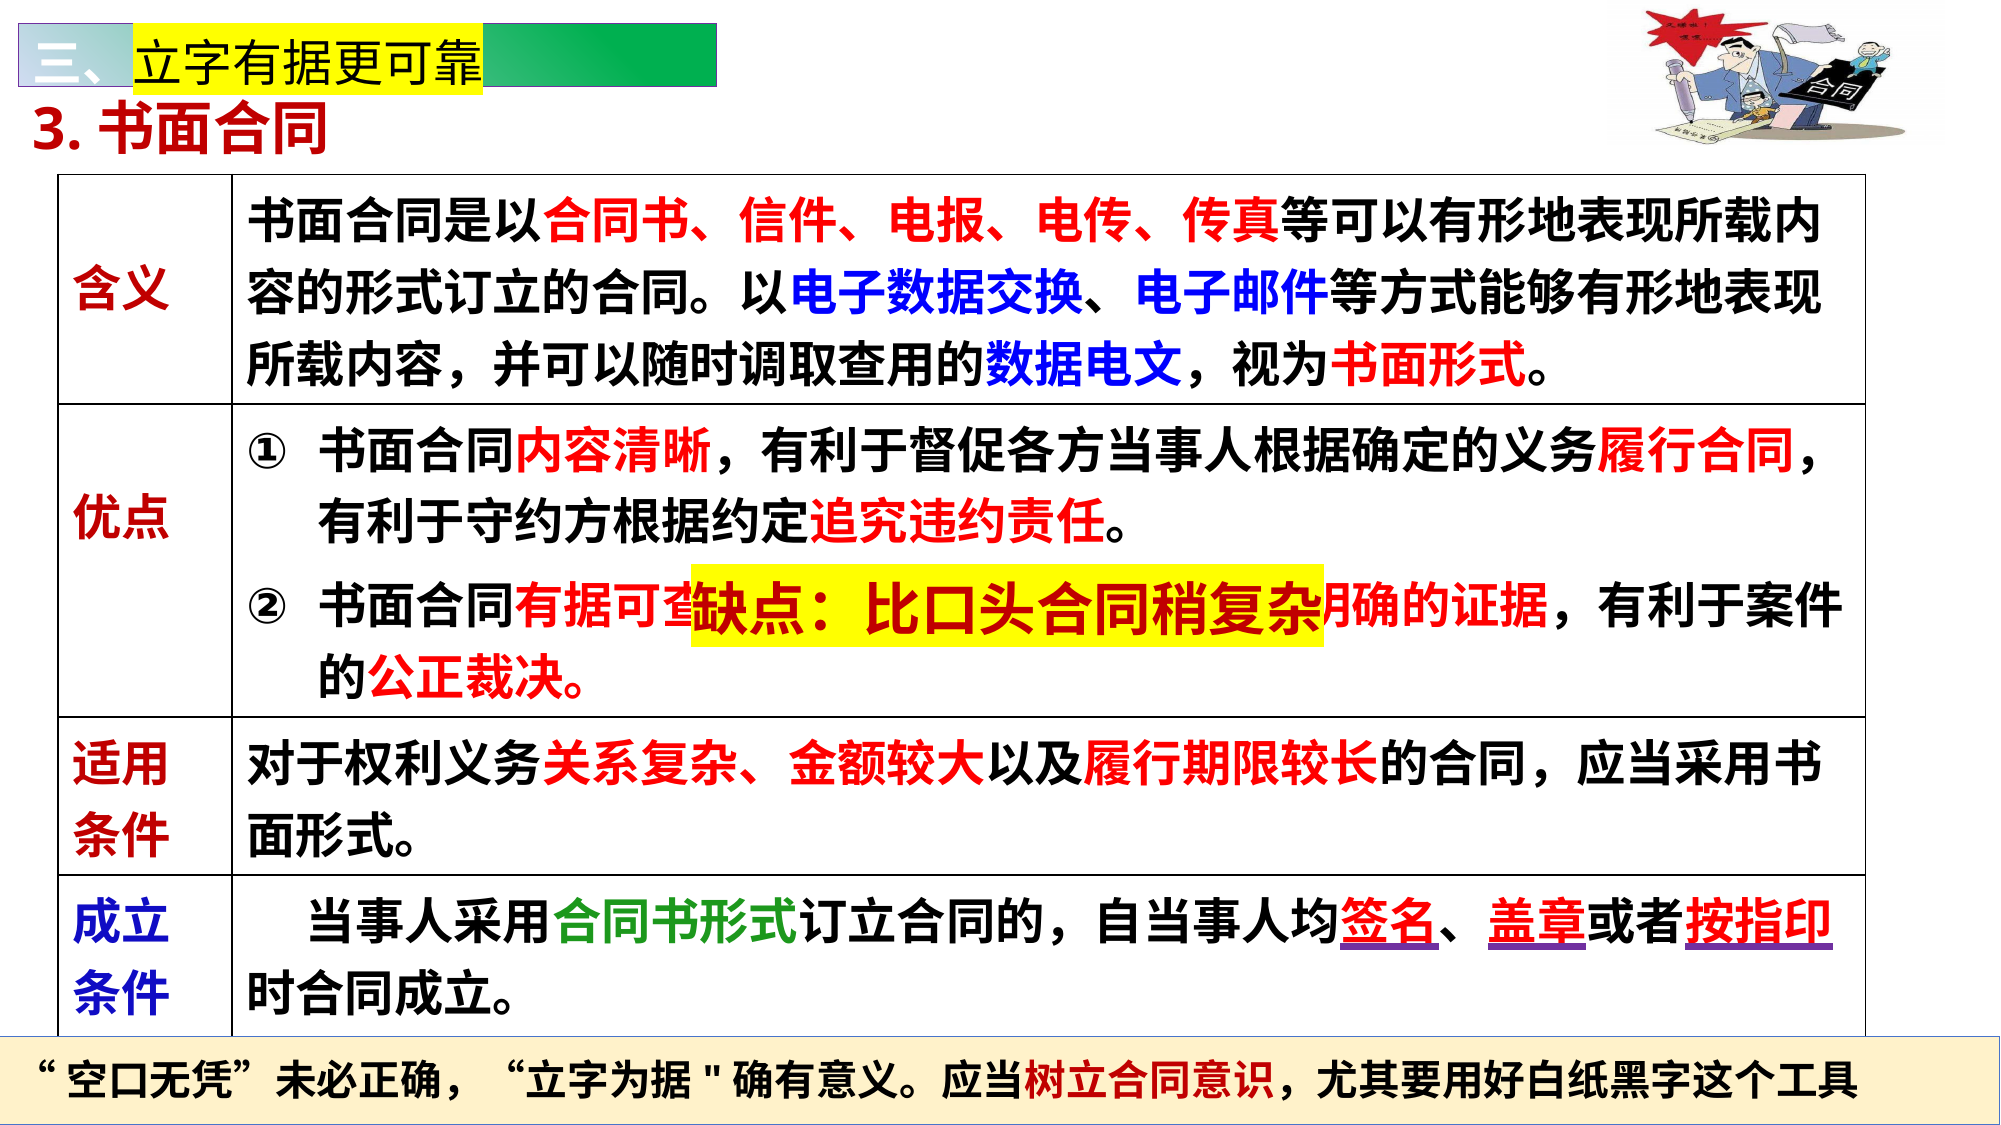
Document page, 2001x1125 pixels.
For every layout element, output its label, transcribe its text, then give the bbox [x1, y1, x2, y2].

table_cell 优点 [59, 405, 231, 716]
table_cell 当事人采用合同书形式订立合同的，自当事人均签名、盖章或者按指印时合同成立。 当事人采用信件、数据电文等形式订立合同要求签订确认书的，签订确认书时合同成立。P27第一个相关链接 [233, 876, 1865, 1036]
table_cell 对于权利义务关系复杂、金额较大以及履行期限较长的合同，应当采用书面形式。 [233, 718, 1865, 874]
text_box “空口无凭”未必正确，“立字为据"确有意义。应当树立合同意识，尤其要用好白纸黑字这个工具 [0, 1036, 2000, 1125]
text_box 三、立字有据更可靠 3.书面合同 [18, 23, 717, 87]
table_cell 适用条件 [59, 718, 231, 874]
picture [1607, 0, 1945, 146]
table_header 含义 [59, 175, 231, 403]
table_cell 书面合同内容清晰，有利于督促各方当事人根据确定的义务履行合同，有利于守约方根据约定追究违约责任。 书面合同有据可查，能够为处理合同纠纷提供明确的证据，有利于案件的公正裁决。 [233, 405, 1865, 716]
text_box 缺点：比口头合同稍复杂 [676, 565, 1677, 650]
table_header 书面合同是以合同书、信件、电报、电传、传真等可以有形地表现所载内容的形式订立的合同。以电子数据交换、电子邮件等方式能够有形地表现所载内容，并可以随时调取查用的数据电文，视为书面形式。 [233, 175, 1865, 403]
table_cell 成立条件 [59, 876, 231, 1036]
